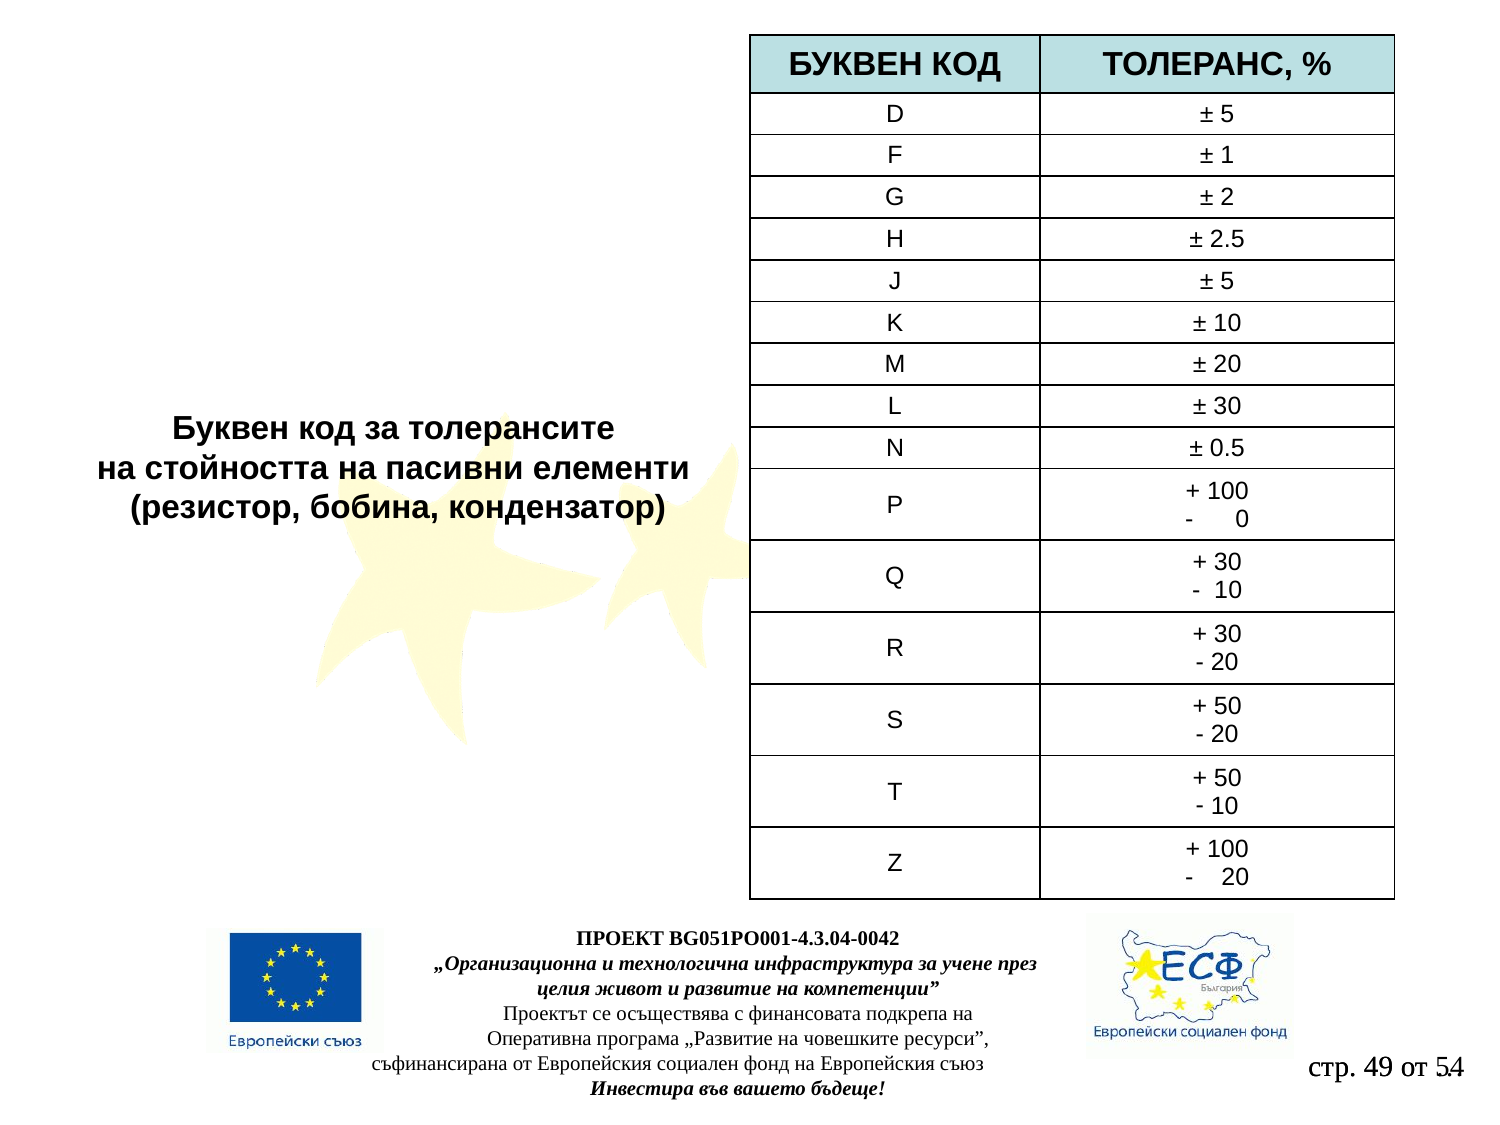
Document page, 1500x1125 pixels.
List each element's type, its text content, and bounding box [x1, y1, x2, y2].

table_cell G [751, 177, 1039, 217]
table_cell J [751, 261, 1039, 301]
table_cell N [751, 428, 1039, 468]
table_cell ± 5 [1041, 261, 1394, 301]
table_cell + 30 - 10 [1041, 541, 1394, 611]
table_cell T [751, 756, 1039, 826]
table_cell + 50 10 [1041, 756, 1394, 826]
table_cell D [751, 94, 1039, 134]
table_cell + 30 20 [1041, 613, 1394, 683]
table_cell S [751, 685, 1039, 755]
table_cell + 100 - 20 [1041, 828, 1394, 898]
table_cell ± 2.5 [1041, 219, 1394, 259]
table_cell H [751, 219, 1039, 259]
table_cell ± 30 [1041, 386, 1394, 426]
table_cell + 100 - 0 [1041, 469, 1394, 539]
table_header БУКВЕН КОД [751, 36, 1039, 92]
table_cell Q [751, 541, 1039, 611]
table_cell M [751, 344, 1039, 384]
table_cell P [751, 469, 1039, 539]
picture [240, 178, 749, 787]
table_cell L [751, 386, 1039, 426]
text_box Буквен код за толерансите на стойността на пасивни елементи (резистор, бобина, кондензатор) [70, 398, 727, 535]
footer ПРОЕКТ BG051PO001-4.3.04-0042 „Организационна и технологична инфраструктура за учене през целия живот и развитие на компетенции” Проектът се осъществява с финансовата подкрепа на Оперативна програма „Развитие на човешките ресурси”, съфинансирана от Европейския социален фонд на Европейския съюз Инвестира във вашето бъдеще! [159, 916, 1317, 1102]
table_cell ± 0.5 [1041, 428, 1394, 468]
table_cell K [751, 302, 1039, 342]
table_header ТОЛЕРАНС, % [1041, 36, 1394, 92]
table_cell F [751, 135, 1039, 175]
table_cell R [751, 613, 1039, 683]
table_cell ± 5 [1041, 94, 1394, 134]
table_cell ± 20 [1041, 344, 1394, 384]
table_cell + 50 20 [1041, 685, 1394, 755]
table_cell ± 1 [1041, 135, 1394, 175]
table_cell Z [751, 828, 1039, 898]
table_cell ± 2 [1041, 177, 1394, 217]
table_cell ± 10 [1041, 302, 1394, 342]
